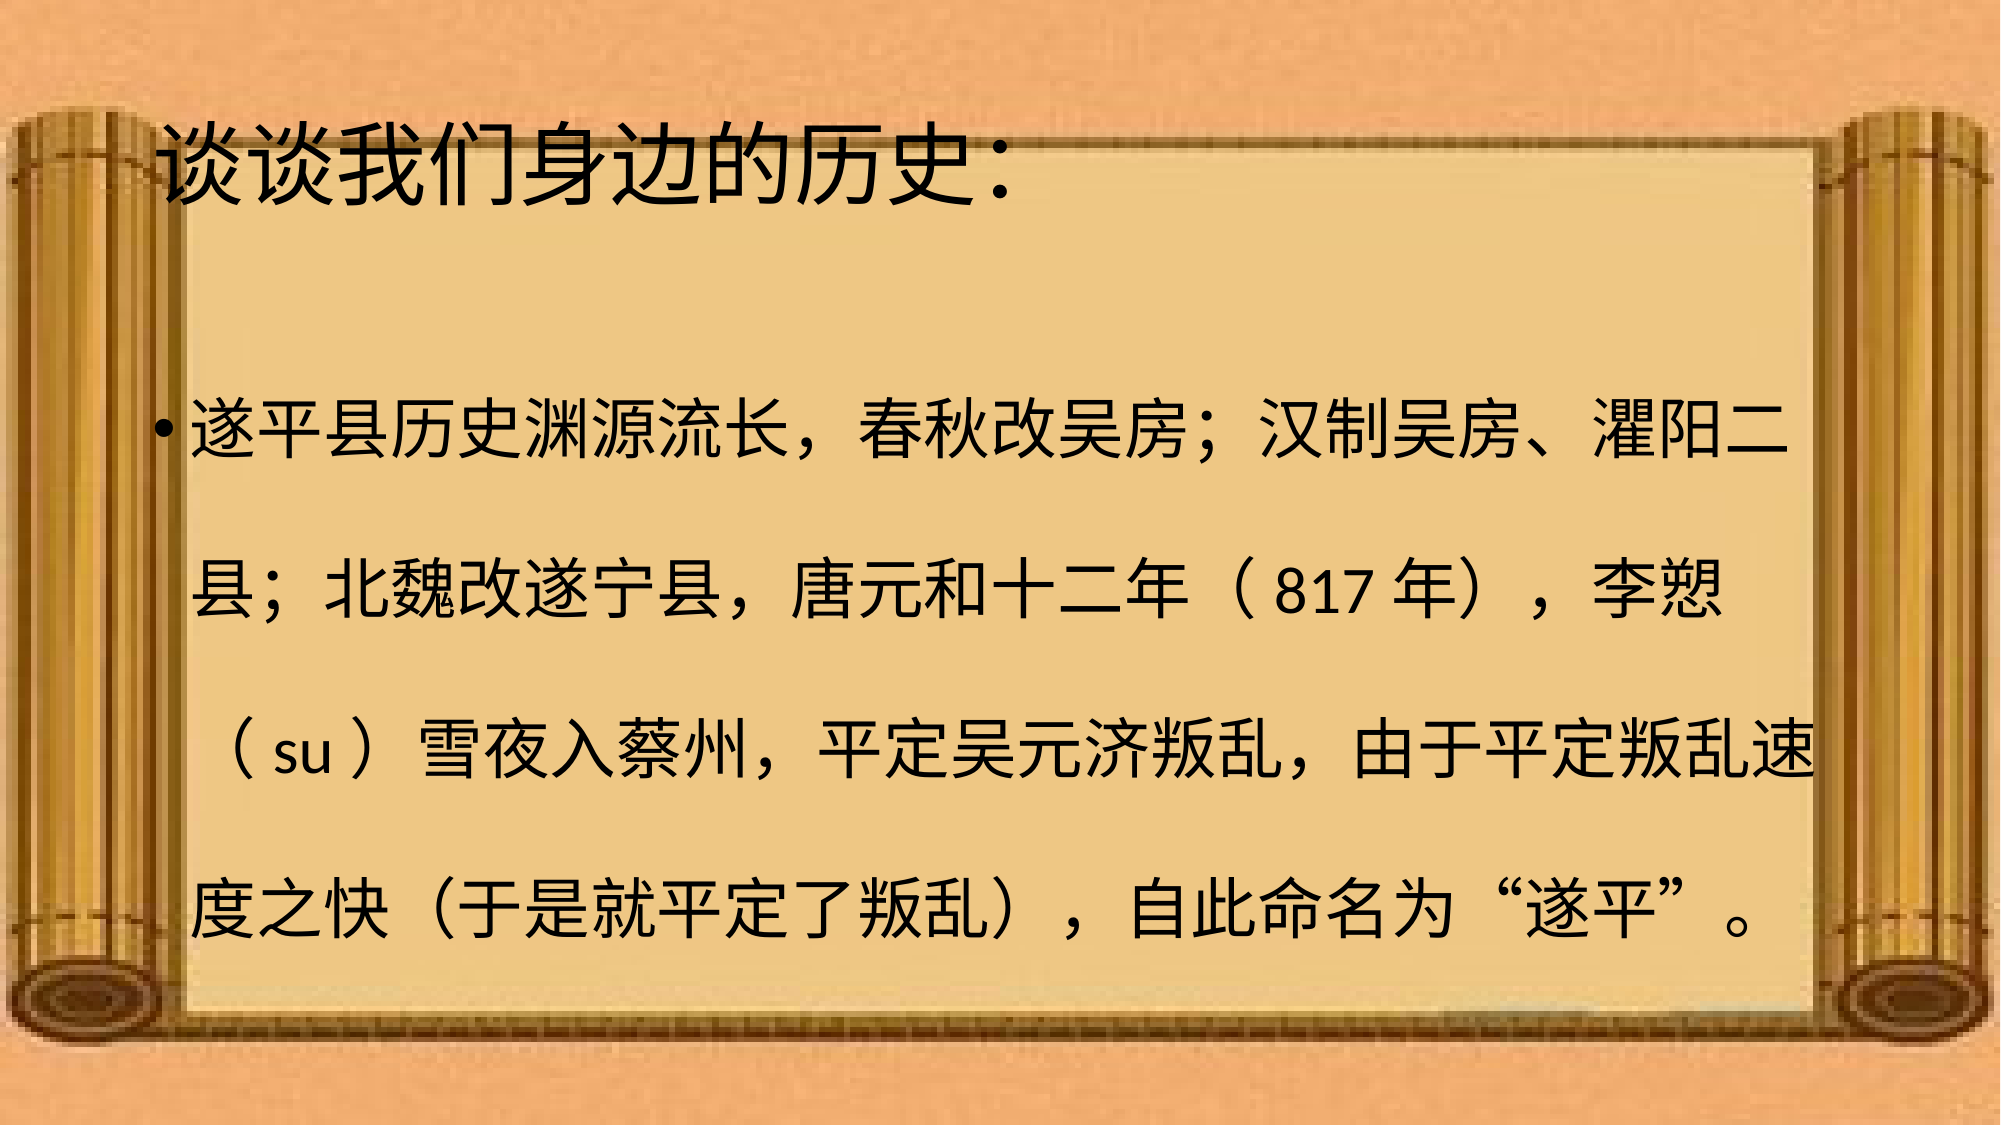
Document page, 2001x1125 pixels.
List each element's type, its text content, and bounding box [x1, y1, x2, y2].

title 谈谈我们身边的历史： [137, 59, 1863, 278]
picture [0, 0, 2001, 1125]
list 遂平县历史渊源流长，春秋改吴房；汉制吴房、灈阳二县；北魏改遂宁县，唐元和十二年（817年），李愬（su）雪夜入蔡州，平定吴元济叛乱，由于平定叛乱速度之快（于是就平定了叛乱），自此命名为“遂平”。 [137, 299, 1863, 1014]
